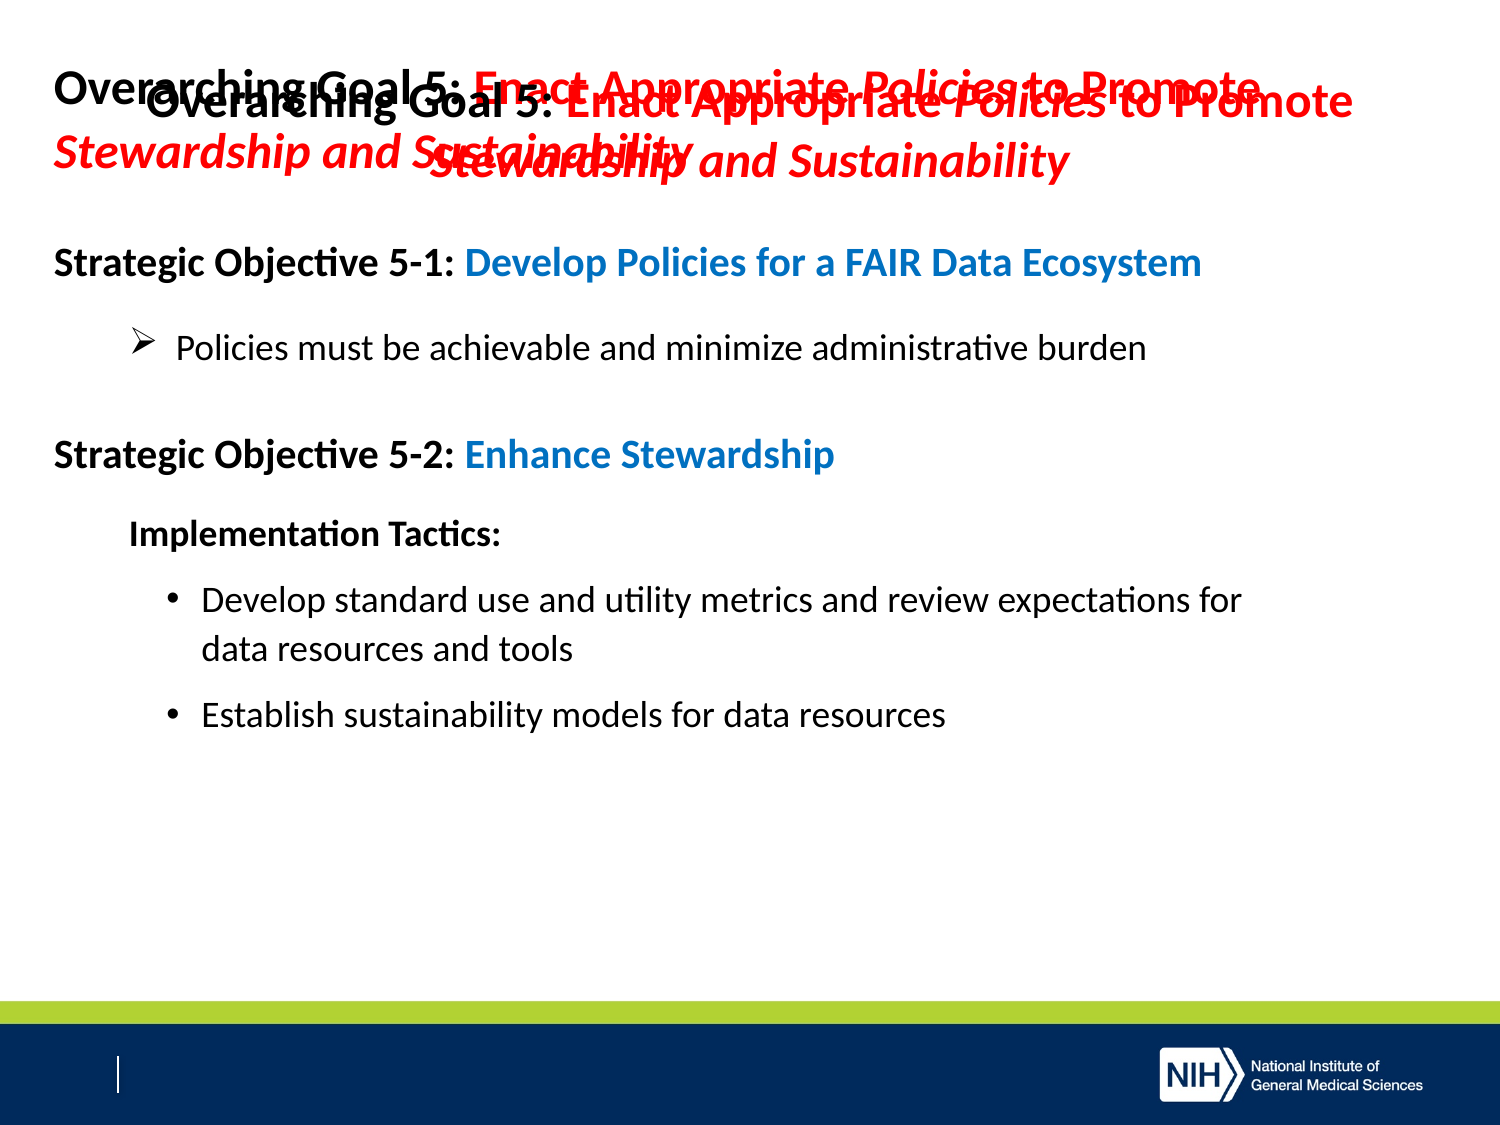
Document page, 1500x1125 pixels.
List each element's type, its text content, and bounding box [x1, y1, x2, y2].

text_box Overarching Goal 5: Enact Appropriate Policies to Promote Stewardship and Sustainability Strategic Objective 5-1: Develop Policies for a FAIR Data Ecosystem Policies must be achievable and minimize administrative burden Strategic Objective 5-2: Enhance Stewardship Implementation Tactics: Develop standard use and utility metrics and review expectations for data resources and tools Establish sustainability models for data resources [39, 43, 1280, 779]
picture [0, 0, 1500, 1125]
title Overarching Goal 5: Enact Appropriate Policies to Promote Stewardship and Sustainability [103, 59, 1397, 278]
